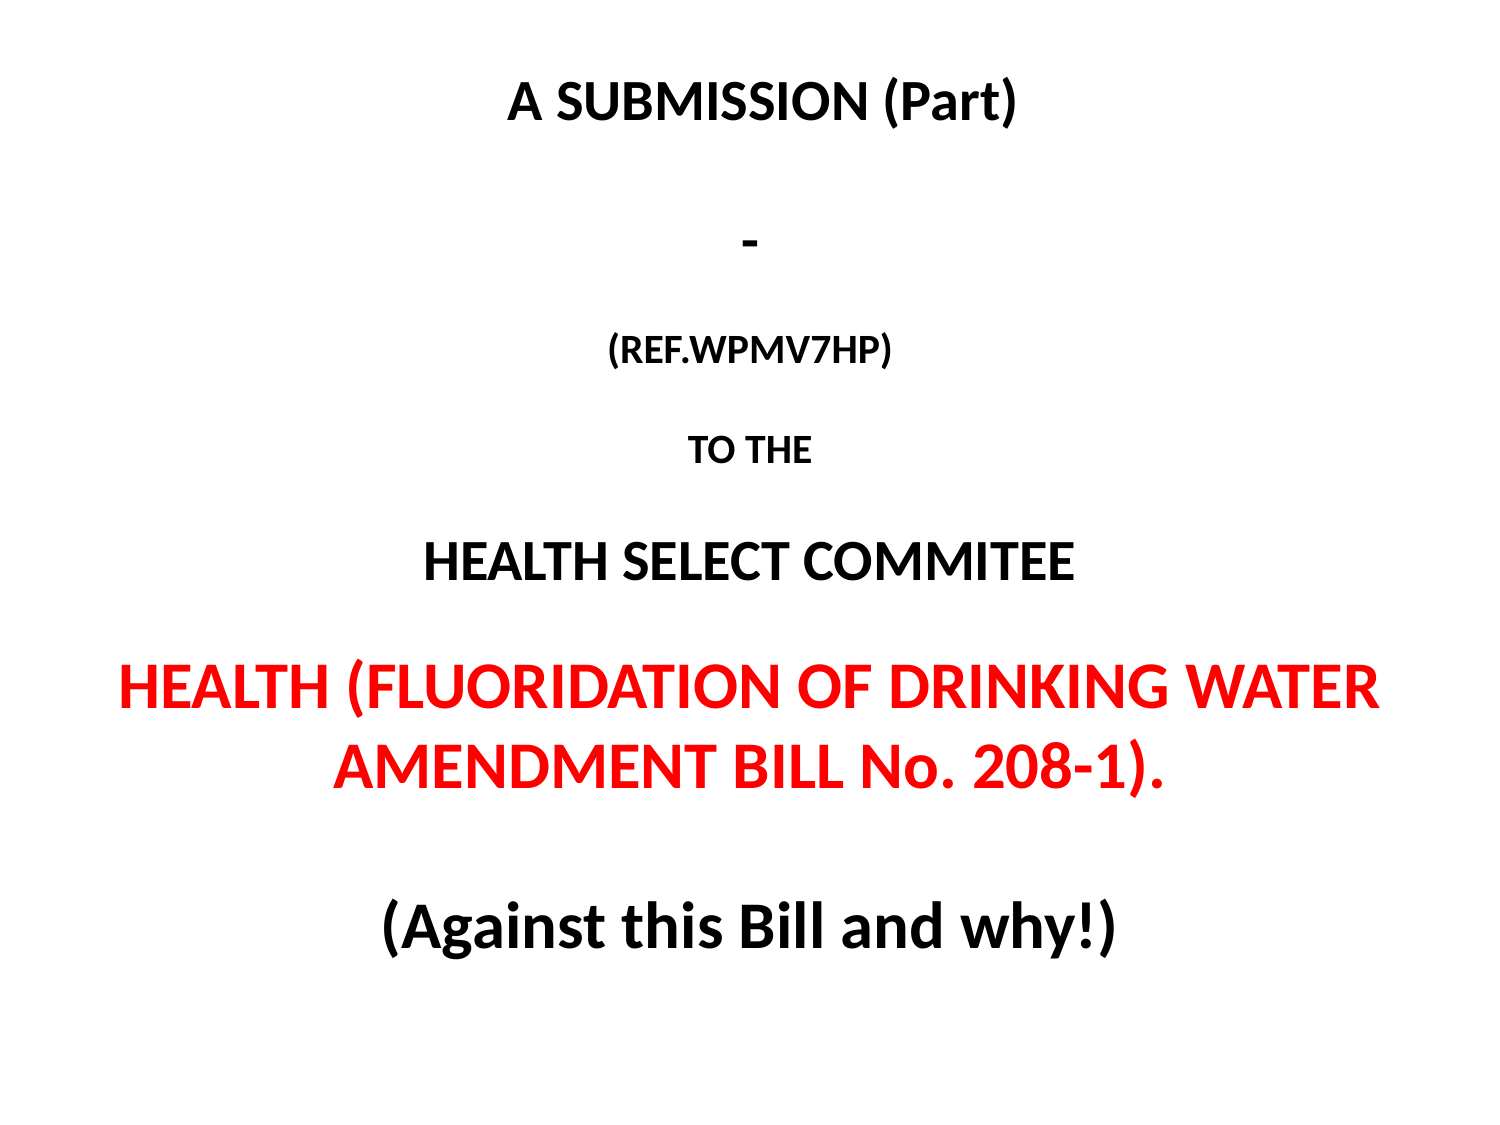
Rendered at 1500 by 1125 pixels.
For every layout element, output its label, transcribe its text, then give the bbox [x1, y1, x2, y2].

text_box A SUBMISSION (Part) - (REF.WPMV7HP) TO THE HEALTH SELECT COMMITEE HEALTH (FLUORIDATION OF DRINKING WATER AMENDMENT BILL No. 208-1). (Against this Bill and why!) [64, 54, 1436, 1070]
